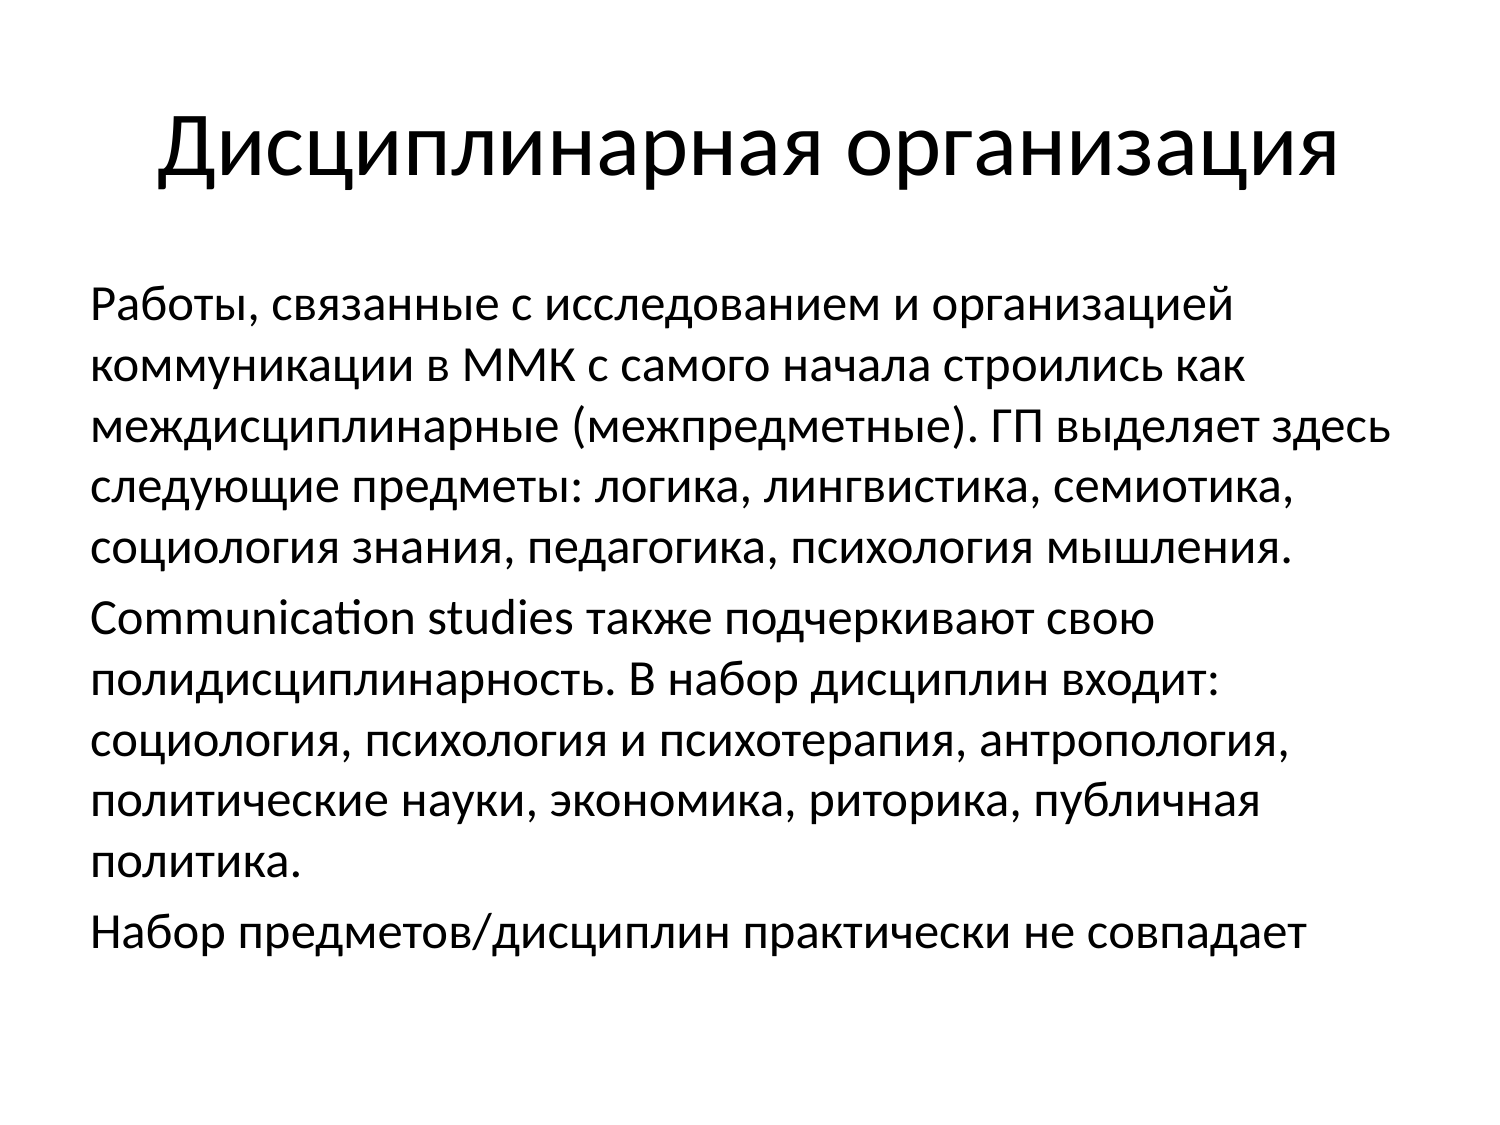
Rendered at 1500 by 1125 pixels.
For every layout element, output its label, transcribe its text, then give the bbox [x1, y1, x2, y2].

title Дисциплинарная организация [75, 45, 1425, 233]
list Работы, связанные с исследованием и организацией коммуникации в ММК с самого начала строились как междисциплинарные (межпредметные). ГП выделяет здесь следующие предметы: логика, лингвистика, семиотика, социология знания, педагогика, психология мышления. Communication studies также подчеркивают свою полидисциплинарность. В набор дисциплин входит: социология, психология и психотерапия, антропология, политические науки, экономика, риторика, публичная политика. Набор предметов/дисциплин практически не совпадает [75, 262, 1425, 1005]
